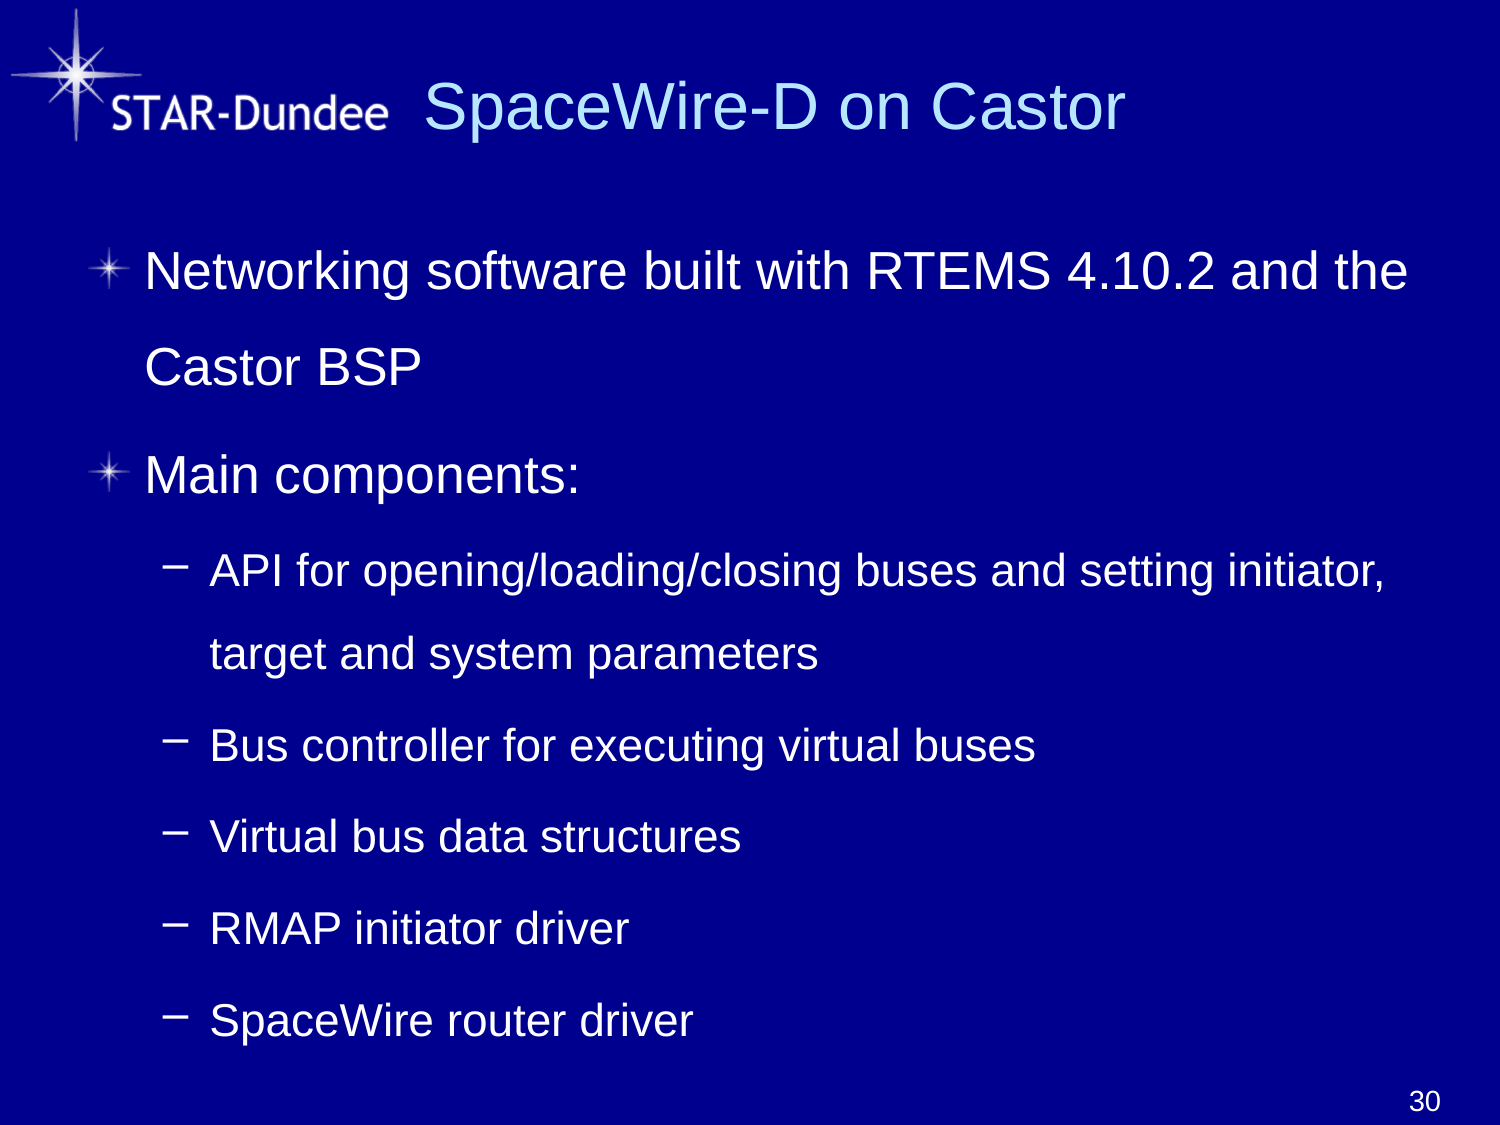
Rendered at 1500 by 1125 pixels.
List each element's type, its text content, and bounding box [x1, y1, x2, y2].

list Networking software built with RTEMS 4.10.2 and the Castor BSP Main components: API for opening/loading/closing buses and setting initiator, target and system parameters Bus controller for executing virtual buses Virtual bus data structures RMAP initiator driver SpaceWire router driver [72, 196, 1500, 1055]
picture [88, 247, 130, 289]
title SpaceWire-D on Castor [408, 42, 1500, 164]
slide_number 30 [1393, 1053, 1500, 1125]
picture [88, 451, 130, 492]
picture [0, 0, 398, 163]
